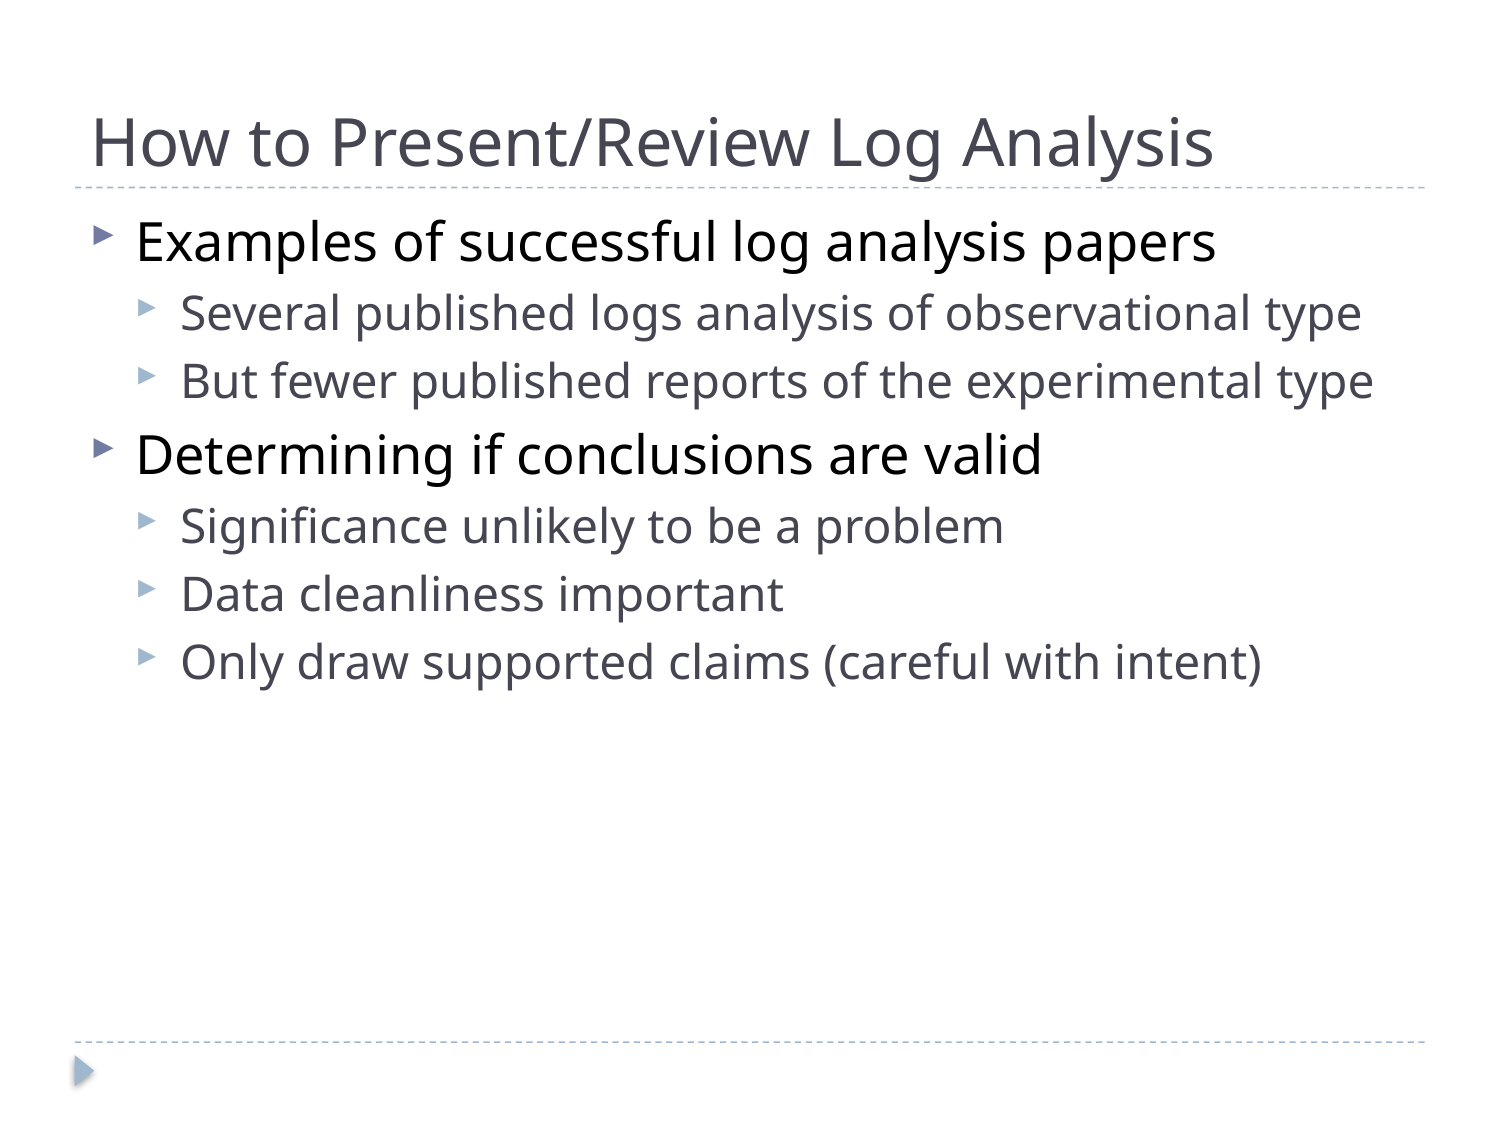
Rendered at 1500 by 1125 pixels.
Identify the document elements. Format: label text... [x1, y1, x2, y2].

list Examples of successful log analysis papers Several published logs analysis of observational type But fewer published reports of the experimental type Determining if conclusions are valid Significance unlikely to be a problem Data cleanliness important Only draw supported claims (careful with intent) [75, 200, 1425, 1010]
title How to Present/Review Log Analysis [75, 24, 1425, 188]
